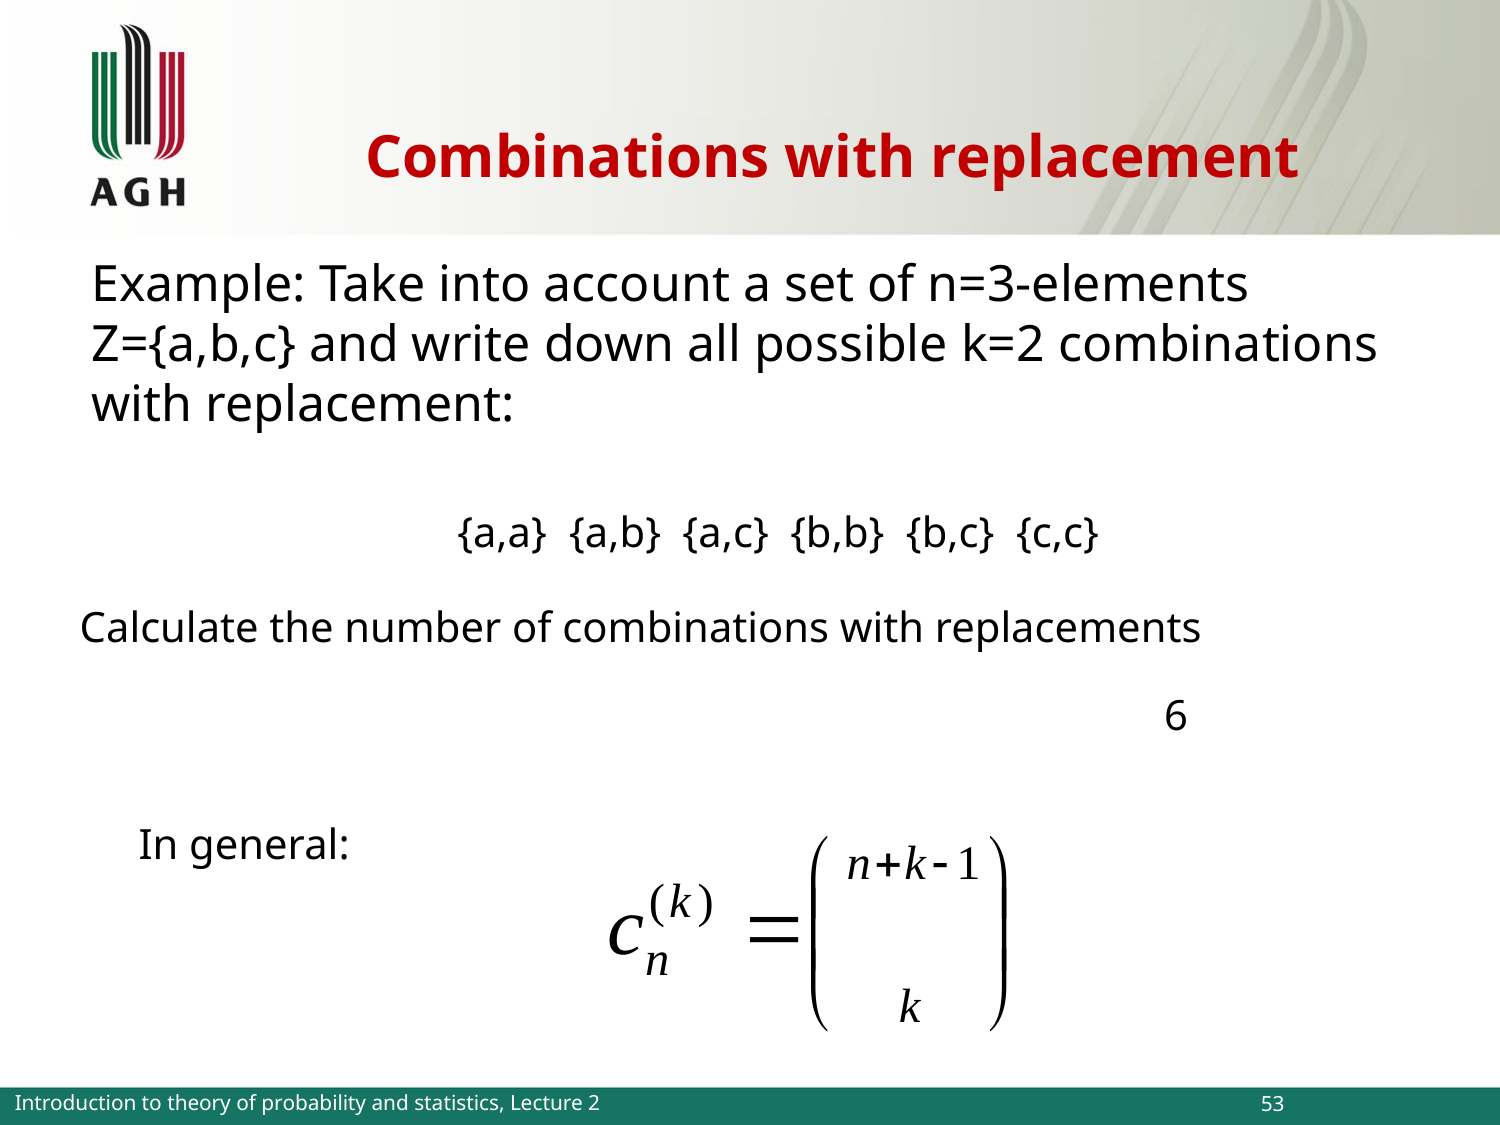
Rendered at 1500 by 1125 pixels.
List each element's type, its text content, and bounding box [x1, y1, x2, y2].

title Combinations with replacement [1241, 77, 1424, 232]
text_box In general: [123, 810, 1353, 875]
text_box Calculate the number of combinations with replacements [64, 593, 1294, 659]
picture [0, 0, 1500, 1125]
footer Introduction to theory of probability and statistics, Lecture 2 [0, 1082, 869, 1125]
text_box 6 [1127, 681, 1353, 747]
slide_number 53 [1246, 1082, 1500, 1125]
list Example: Take into account a set of n=3-elements Z={a,b,c} and write down all possible k=2 combinations with replacement: {a,a} {a,b} {a,c} {b,b} {b,c} {c,c} [20, 243, 1480, 587]
text_box [0, 0, 1241, 343]
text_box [596, 816, 1034, 1051]
